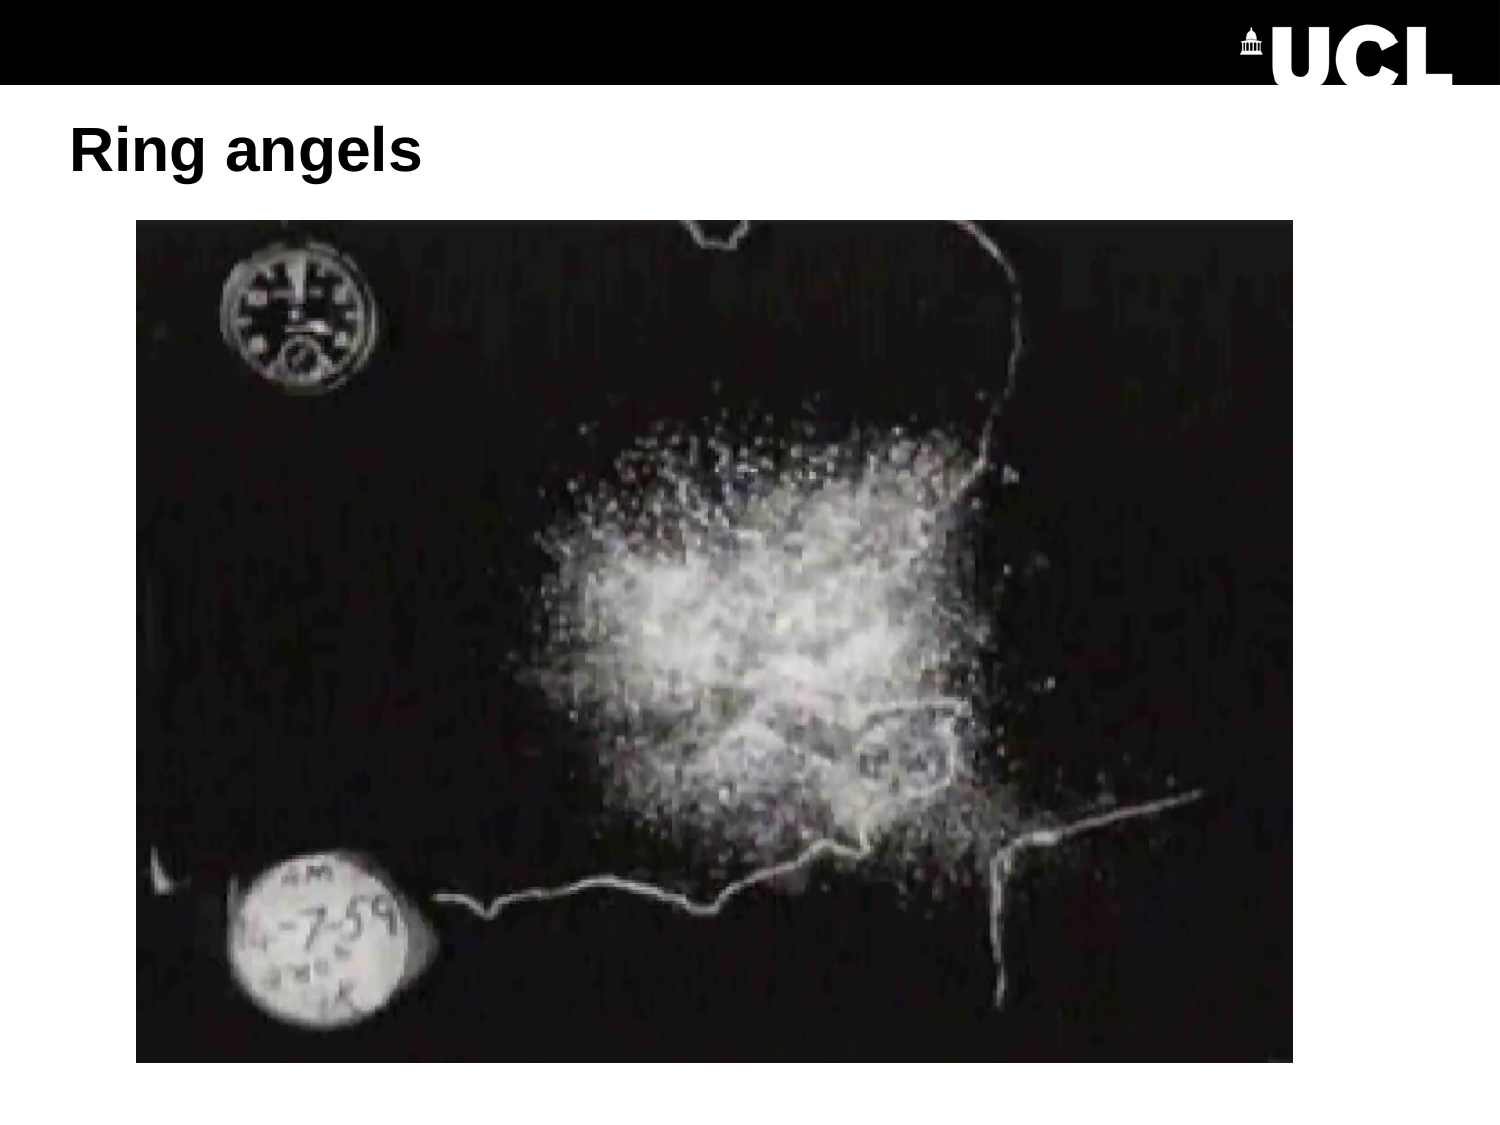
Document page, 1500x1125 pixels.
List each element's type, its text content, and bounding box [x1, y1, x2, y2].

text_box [135, 219, 1294, 1064]
title Ring angels [54, 101, 1447, 315]
picture [0, 0, 1500, 85]
